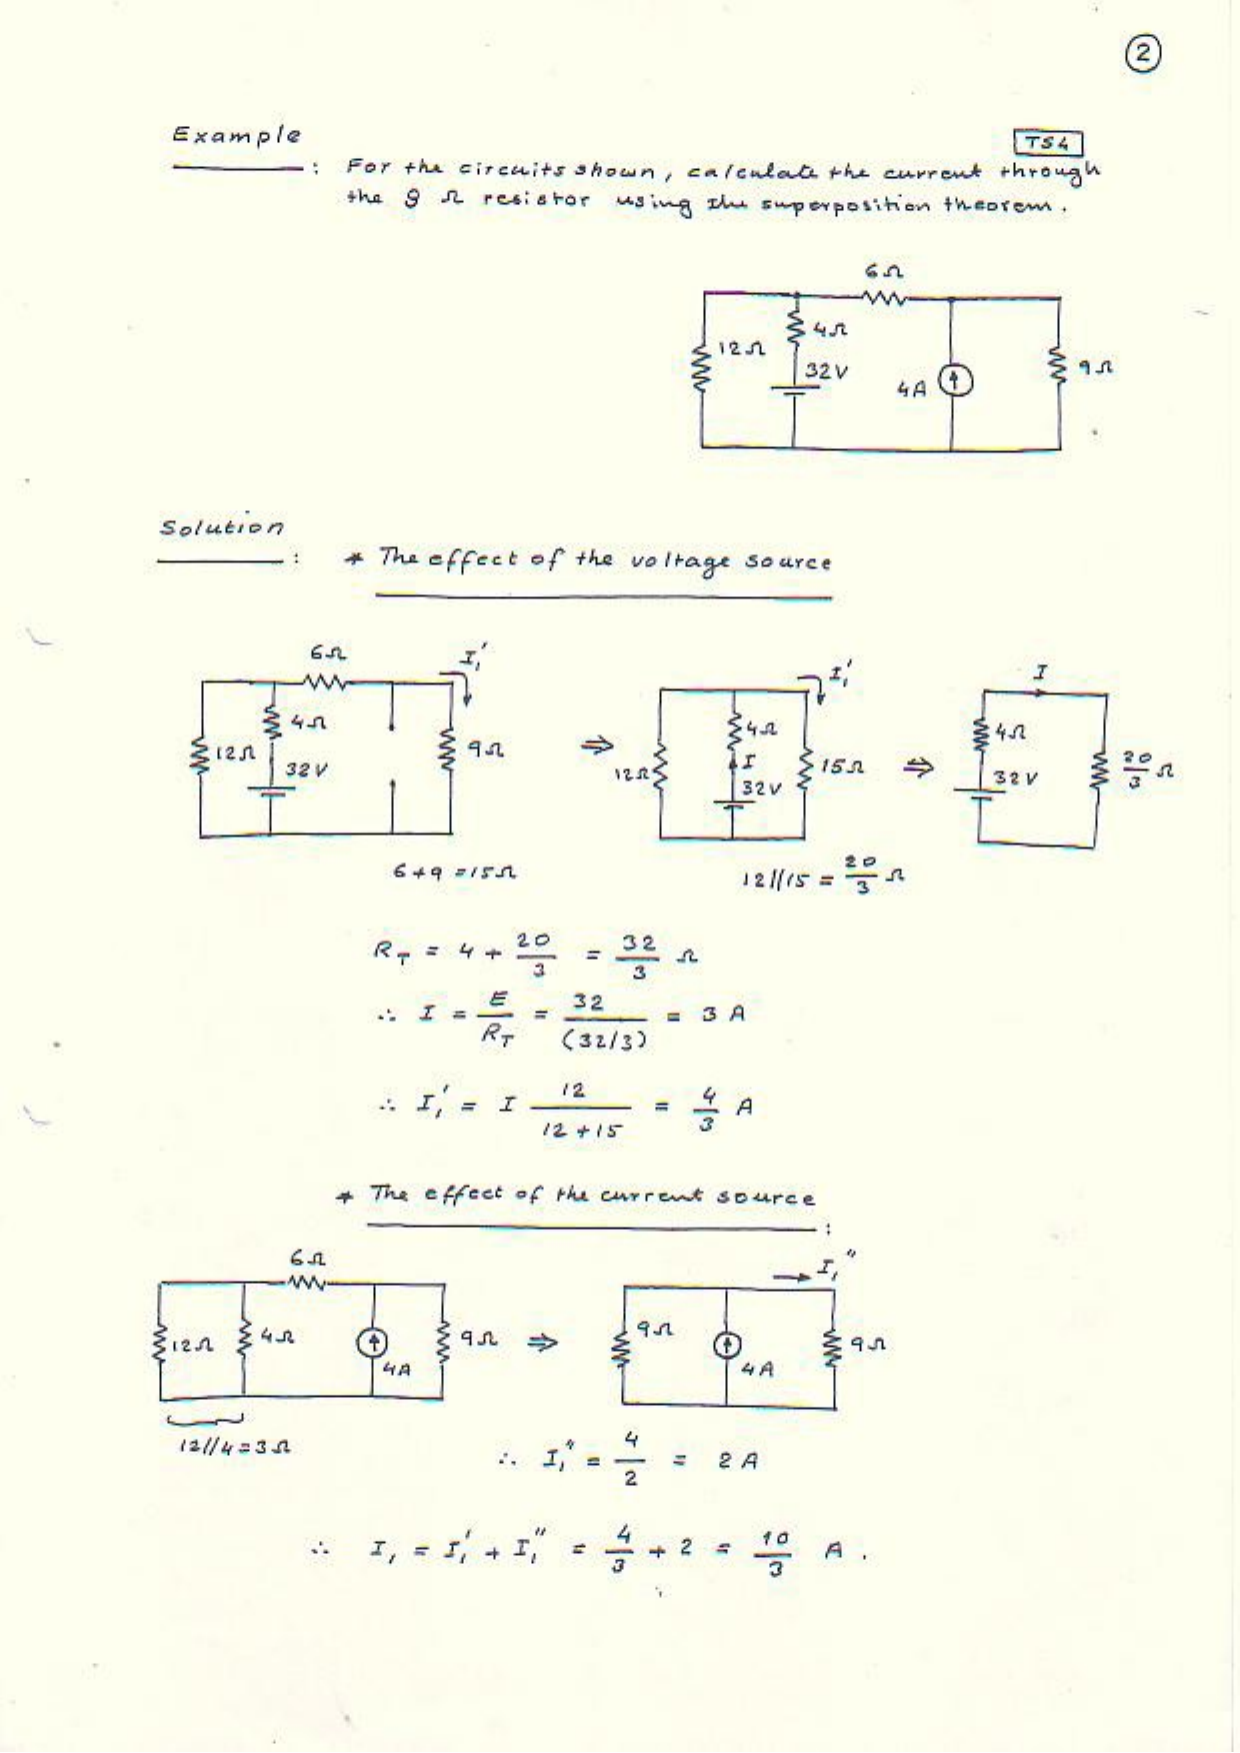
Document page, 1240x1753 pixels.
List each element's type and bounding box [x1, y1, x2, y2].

text_box [0, 0, 1240, 1752]
